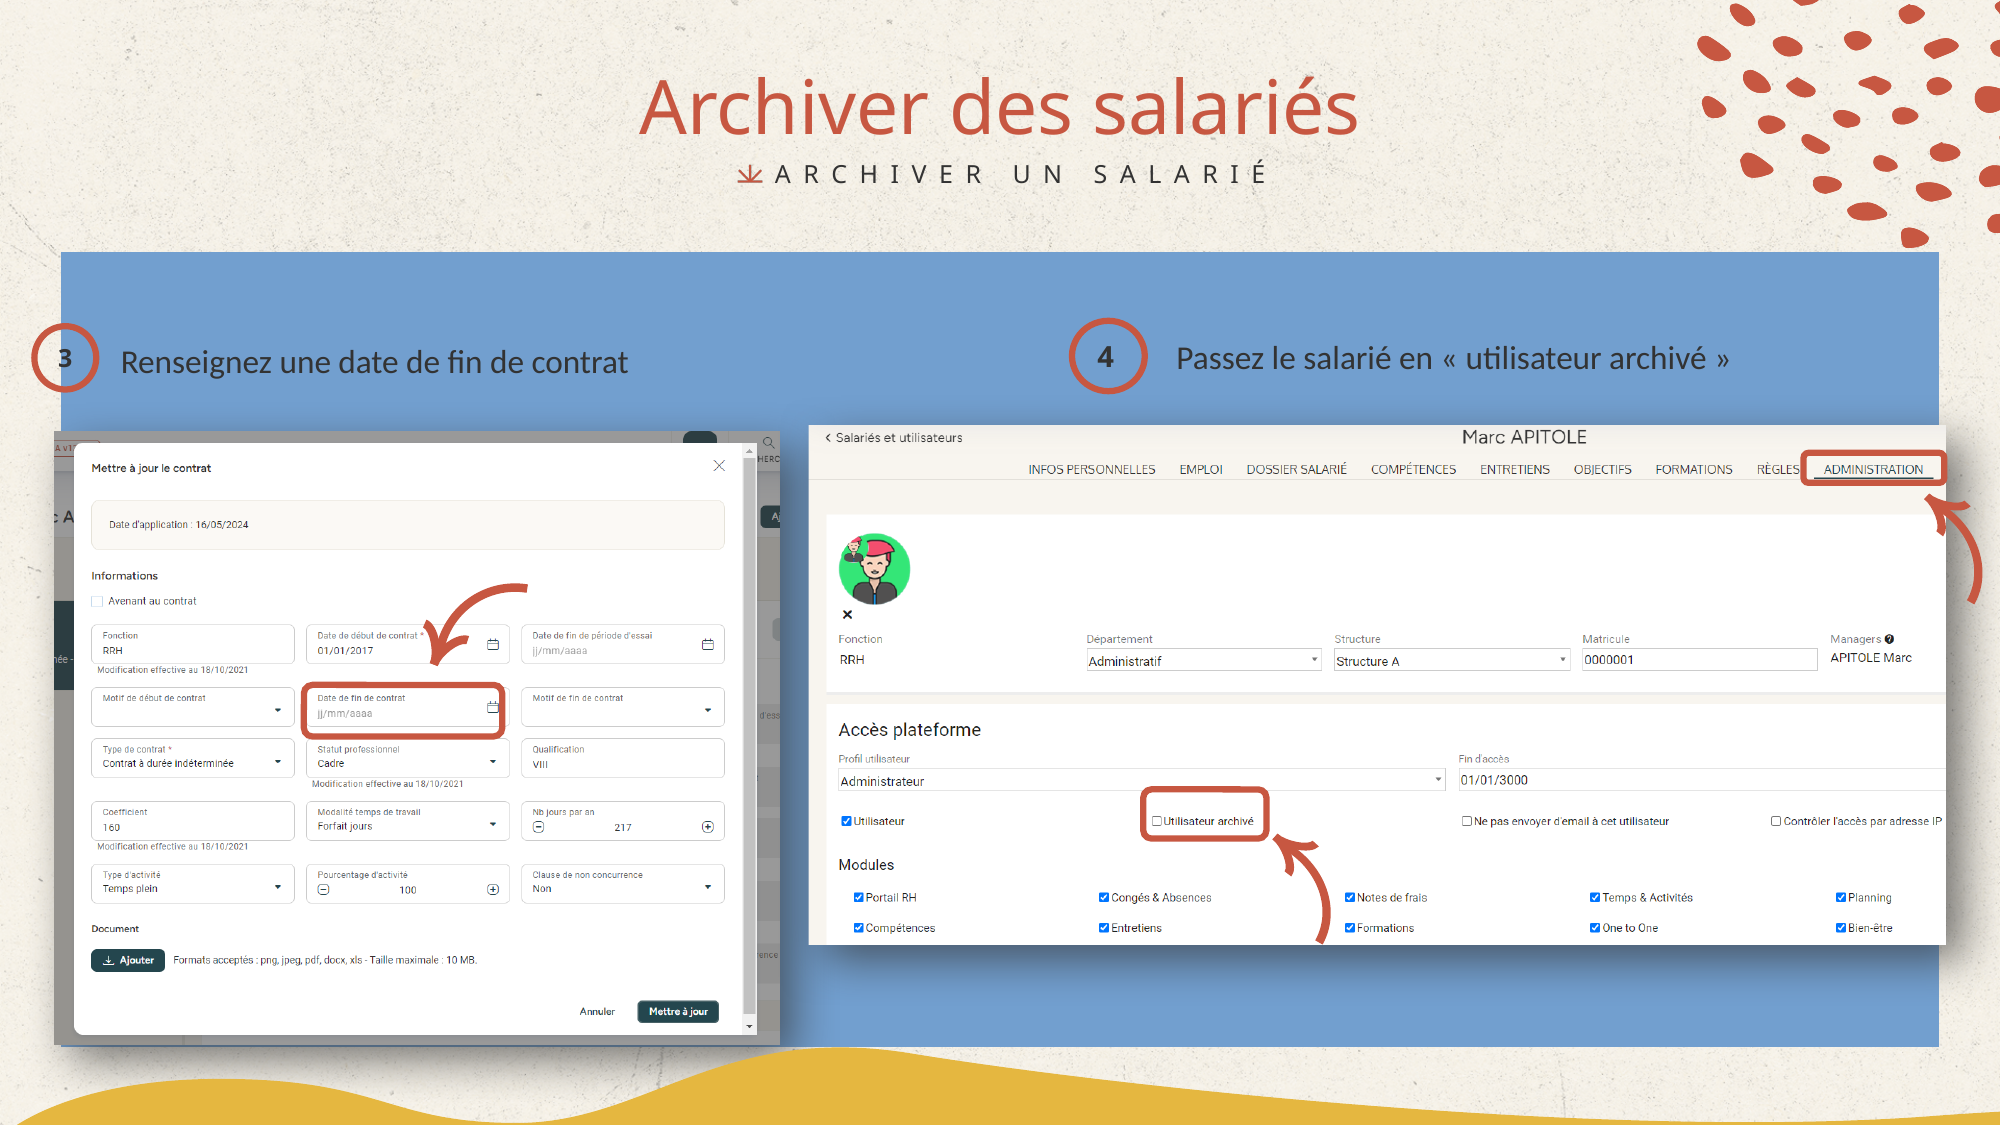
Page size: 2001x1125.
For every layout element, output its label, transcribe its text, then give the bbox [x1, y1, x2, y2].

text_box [1905, 500, 2000, 587]
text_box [1254, 841, 1350, 927]
picture [780, 1047, 818, 1052]
picture [0, 0, 2000, 1125]
picture [863, 587, 2000, 1122]
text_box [34, 326, 728, 390]
picture [737, 164, 763, 183]
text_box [1071, 320, 1838, 392]
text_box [424, 575, 521, 672]
list Archiver un salarié [62, 154, 1697, 210]
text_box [1697, 0, 2000, 248]
text_box [16, 1047, 2000, 1125]
title Archiver des salariés [60, 85, 1697, 136]
